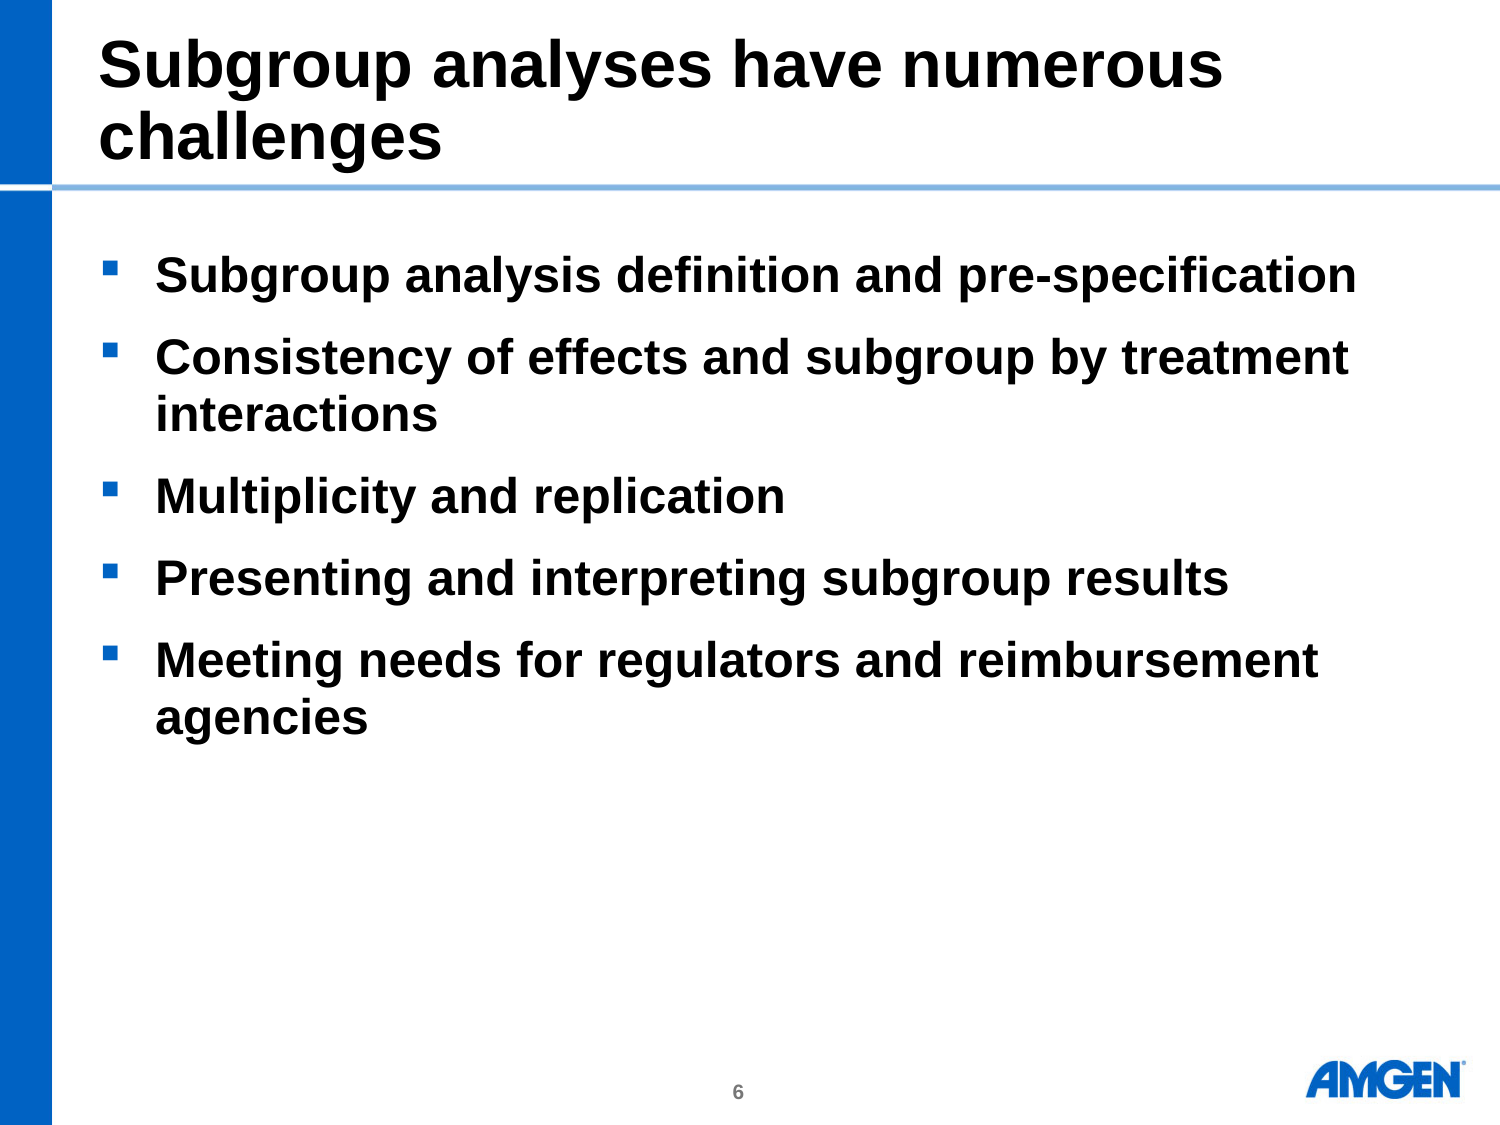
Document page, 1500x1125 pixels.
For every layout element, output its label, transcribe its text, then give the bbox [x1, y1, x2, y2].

slide_number 6 [582, 1051, 895, 1112]
picture [0, 0, 1500, 1125]
title Subgroup analyses have numerous challenges [83, 0, 1463, 182]
list Subgroup analysis definition and pre-specification Consistency of effects and subgroup by treatment interactions Multiplicity and replication Presenting and interpreting subgroup results Meeting needs for regulators and reimbursement agencies [83, 239, 1464, 975]
